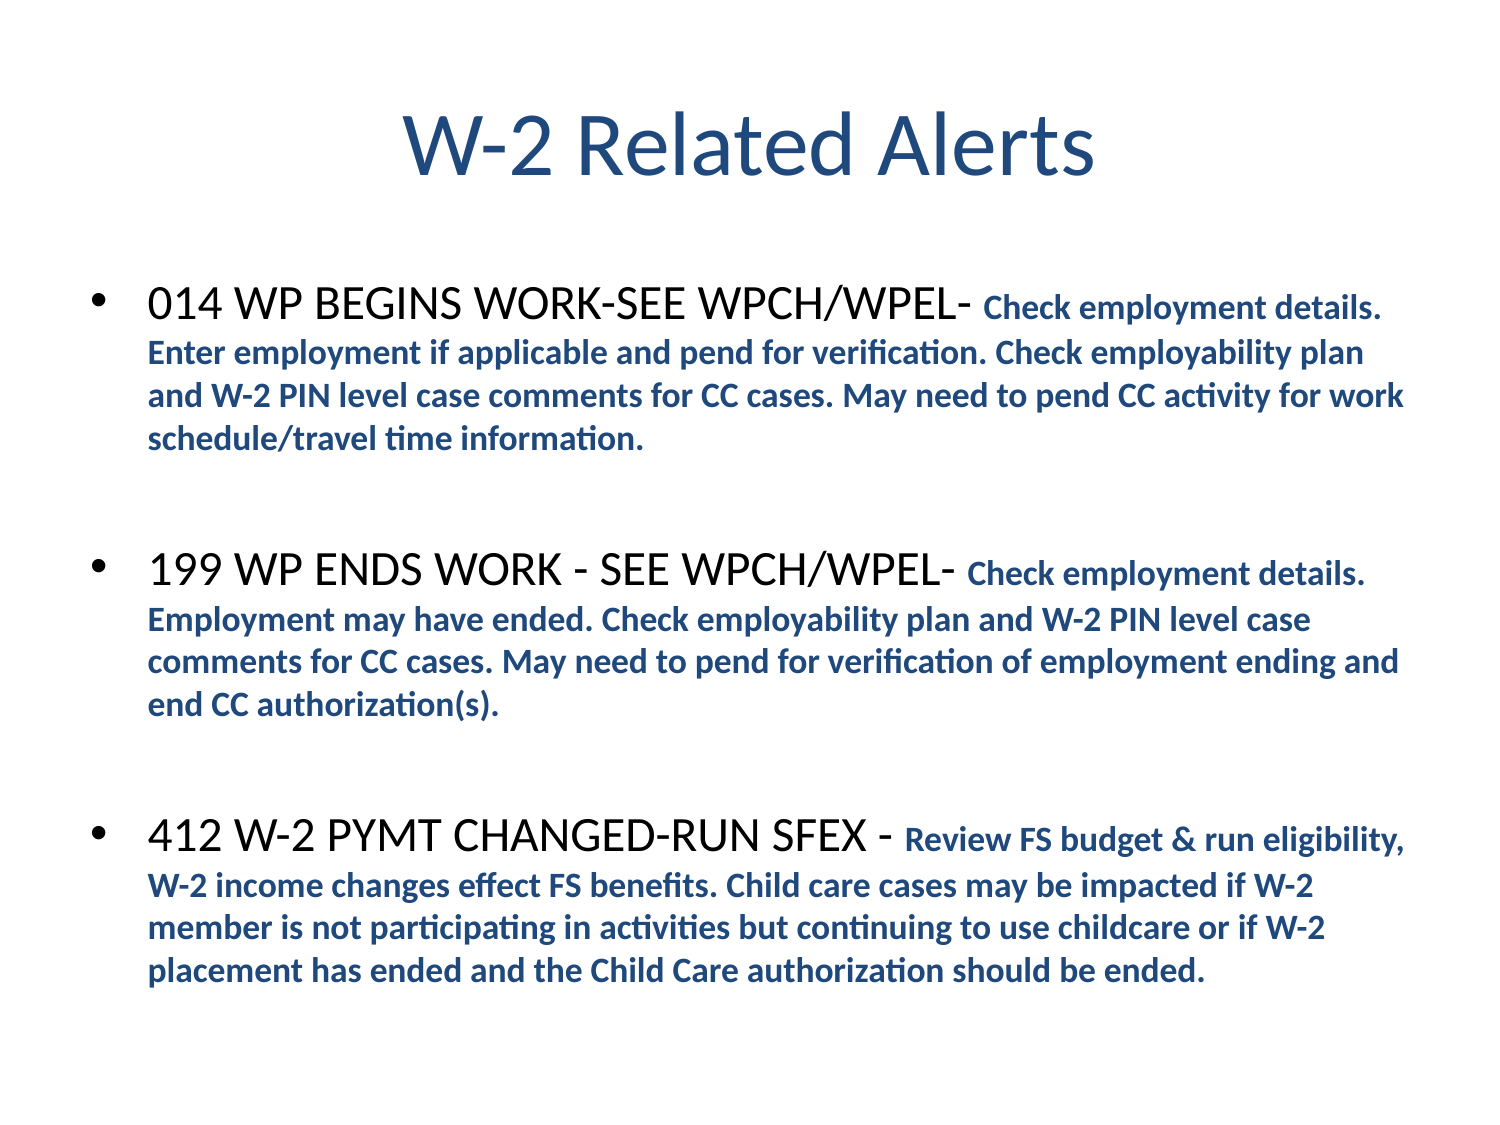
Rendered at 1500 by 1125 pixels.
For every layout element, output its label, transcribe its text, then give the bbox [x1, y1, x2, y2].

list 014 WP BEGINS WORK-SEE WPCH/WPEL- Check employment details. Enter employment if applicable and pend for verification. Check employability plan and W-2 PIN level case comments for CC cases. May need to pend CC activity for work schedule/travel time information. 199 WP ENDS WORK - SEE WPCH/WPEL- Check employment details. Employment may have ended. Check employability plan and W-2 PIN level case comments for CC cases. May need to pend for verification of employment ending and end CC authorization(s). 412 W-2 PYMT CHANGED-RUN SFEX - Review FS budget & run eligibility, W-2 income changes effect FS benefits. Child care cases may be impacted if W-2 member is not participating in activities but continuing to use childcare or if W-2 placement has ended and the Child Care authorization should be ended. [75, 262, 1425, 1005]
title W-2 Related Alerts [75, 45, 1425, 233]
